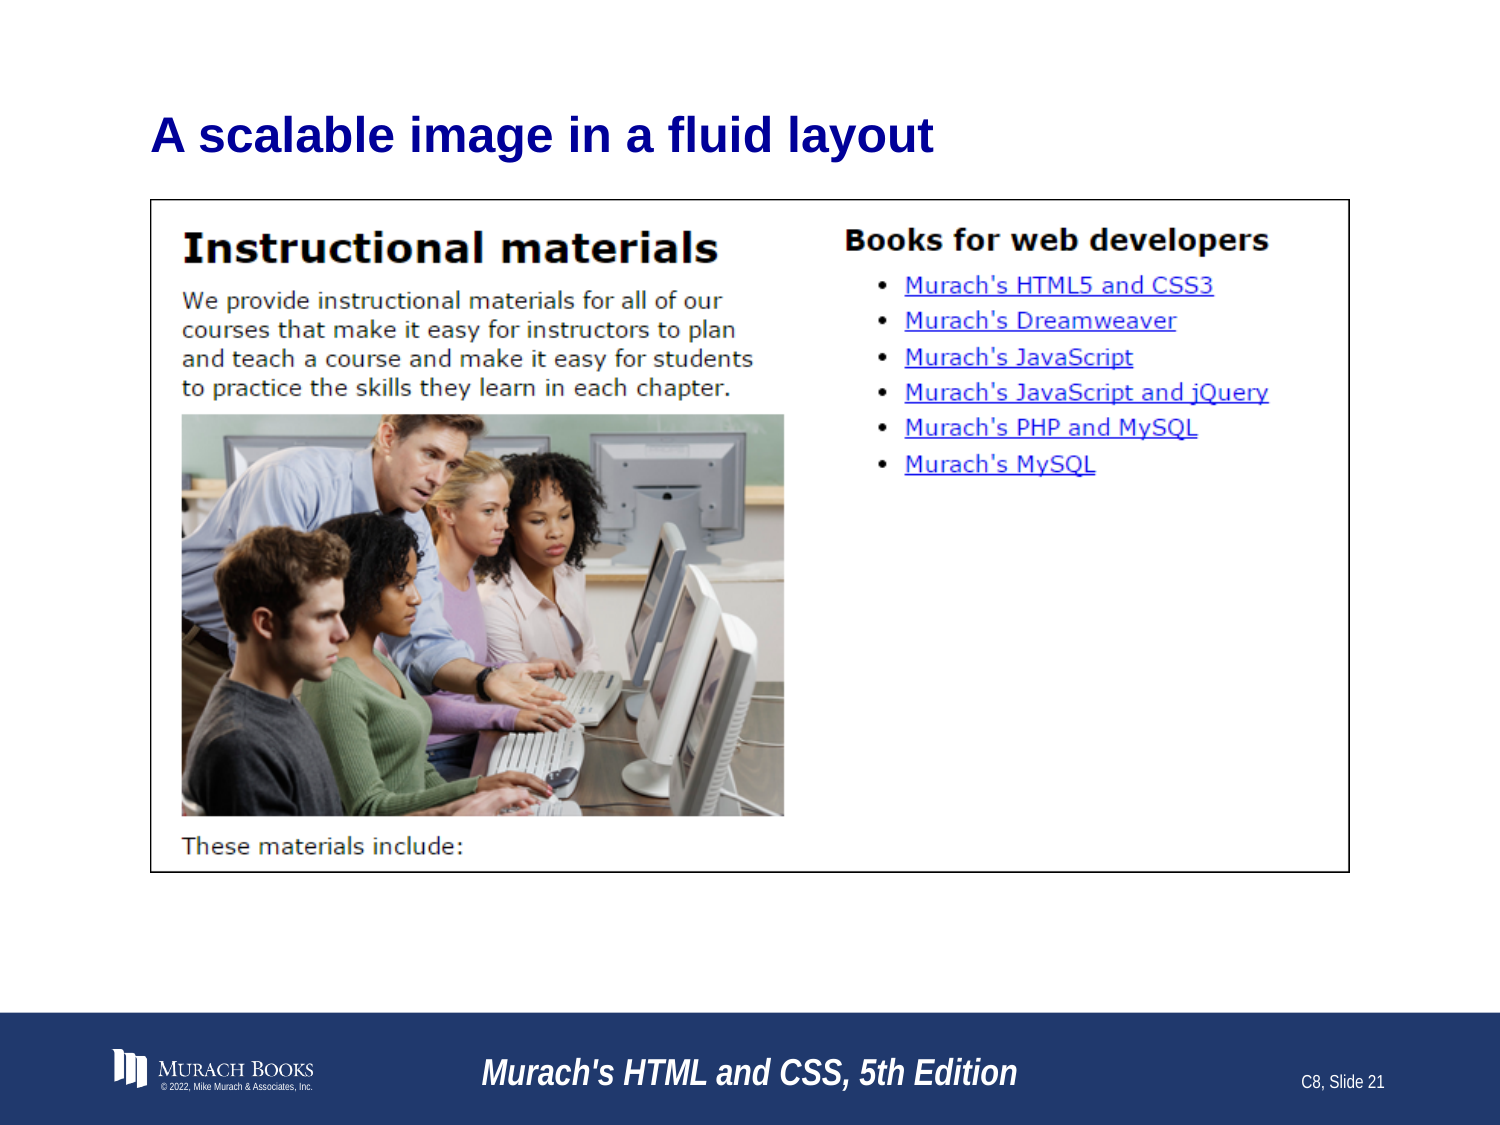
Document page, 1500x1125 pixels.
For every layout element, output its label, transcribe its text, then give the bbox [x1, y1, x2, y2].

slide_number Murach's HTML and CSS, 5th Edition [463, 1025, 1050, 1100]
title A scalable image in a fluid layout [150, 102, 1350, 164]
slide_number C8, Slide 21 [1087, 1025, 1400, 1100]
footer © 2022, Mike Murach & Associates, Inc. [12, 1025, 463, 1100]
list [149, 199, 1351, 873]
